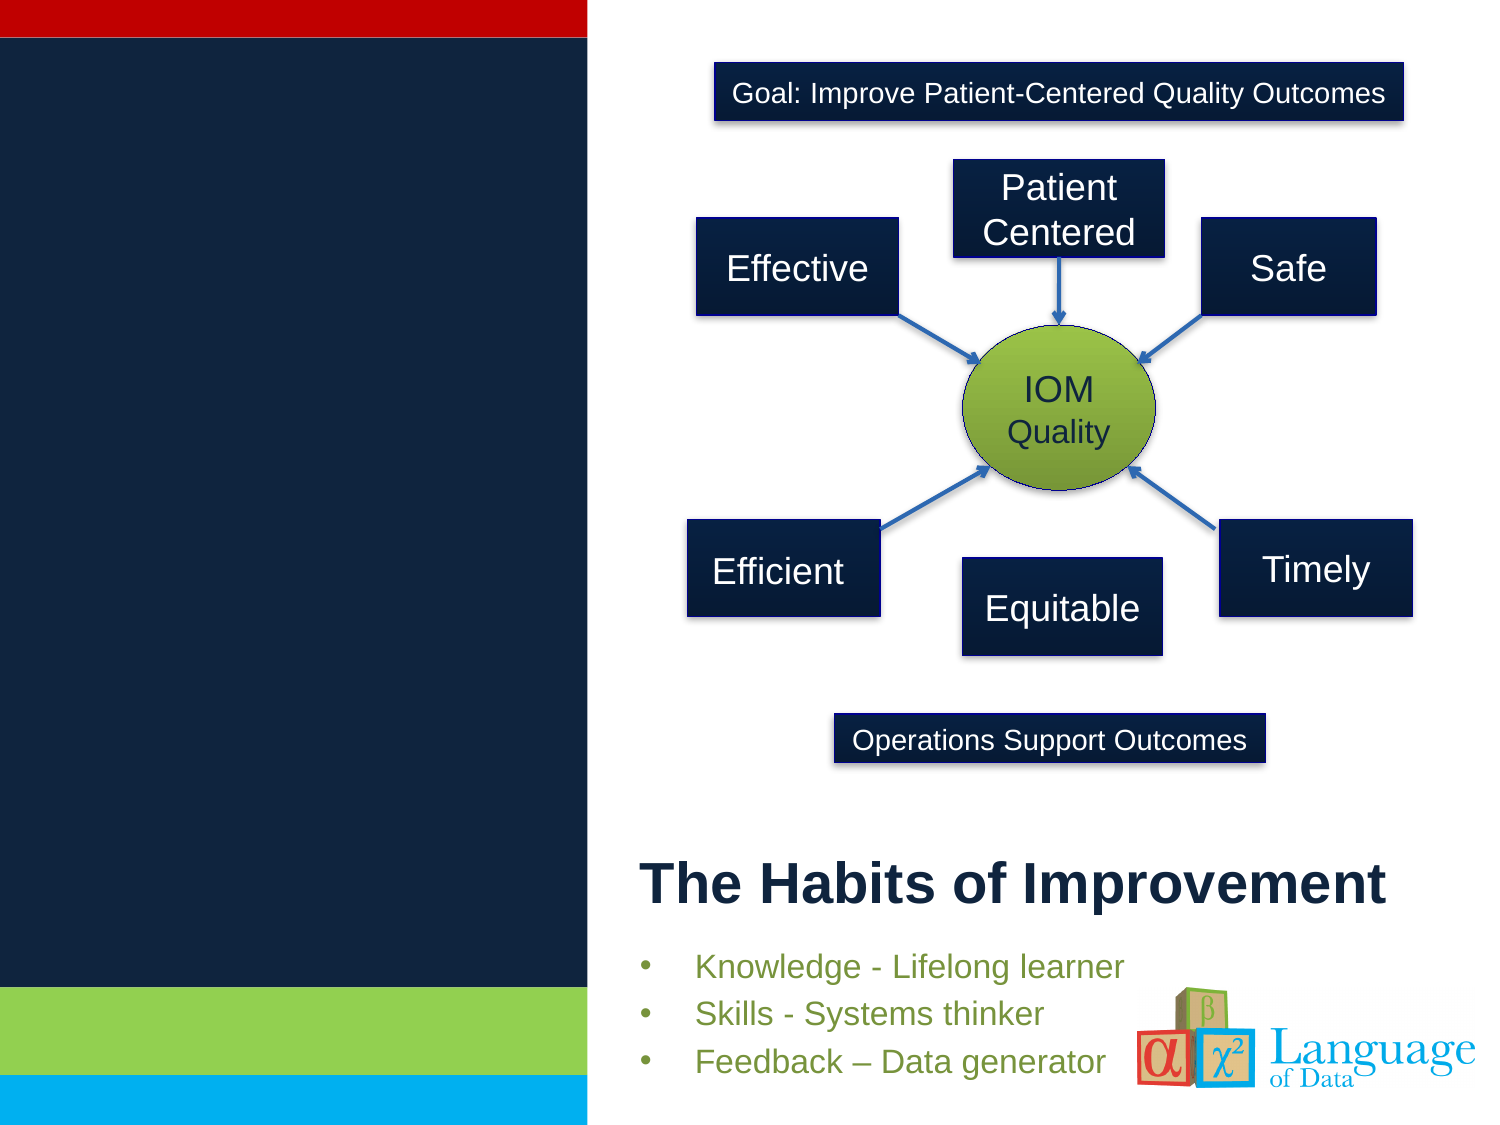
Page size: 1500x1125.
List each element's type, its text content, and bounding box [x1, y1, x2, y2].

list Knowledge - Lifelong learner Skills - Systems thinker Feedback – Data generator [624, 938, 1275, 1088]
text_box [687, 62, 1413, 763]
list The Habits of Improvement [624, 837, 1438, 938]
picture [1137, 987, 1475, 1088]
picture [1204, 1035, 1248, 1081]
